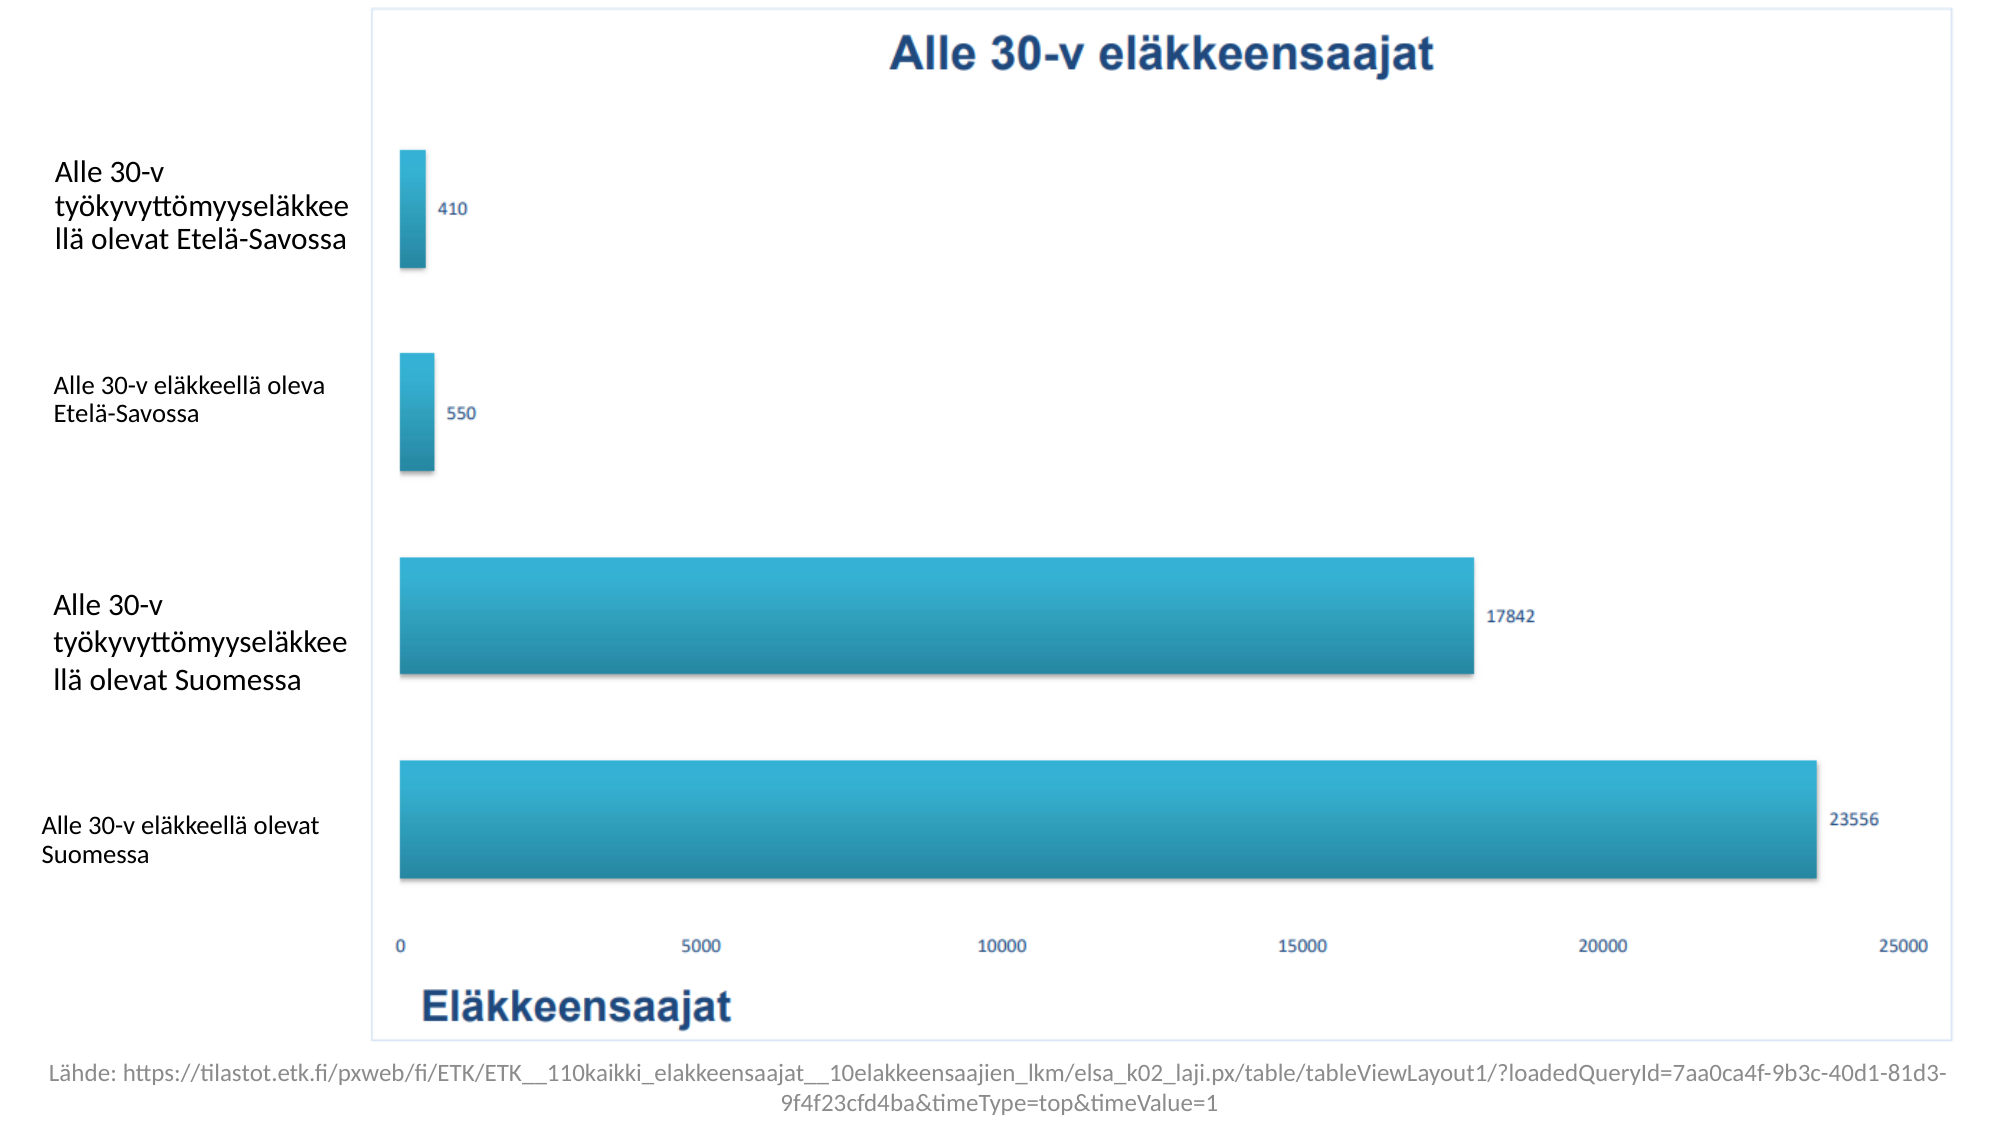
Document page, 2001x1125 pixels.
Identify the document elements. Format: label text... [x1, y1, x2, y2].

footer Lähde: https://tilastot.etk.fi/pxweb/fi/ETK/ETK__110kaikki_elakkeensaajat__10elakkeensaajien_lkm/elsa_k02_laji.px/table/tableViewLayout1/?loadedQueryId=7aa0ca4f-9b3c-40d1-81d3-9f4f23cfd4ba&timeType=top&timeValue=1 [0, 1049, 2000, 1123]
list Alle 30-v eläkkeellä oleva Etelä-Savossa [38, 363, 367, 437]
list Alle 30-v eläkkeellä olevat Suomessa [26, 804, 367, 878]
picture [367, 0, 1961, 1050]
text_box Alle 30-v työkyvyttömyyseläkkeellä olevat Suomessa [38, 576, 367, 704]
title Alle 30-v työkyvyttömyyseläkkeellä olevat Etelä-Savossa [39, 194, 367, 265]
